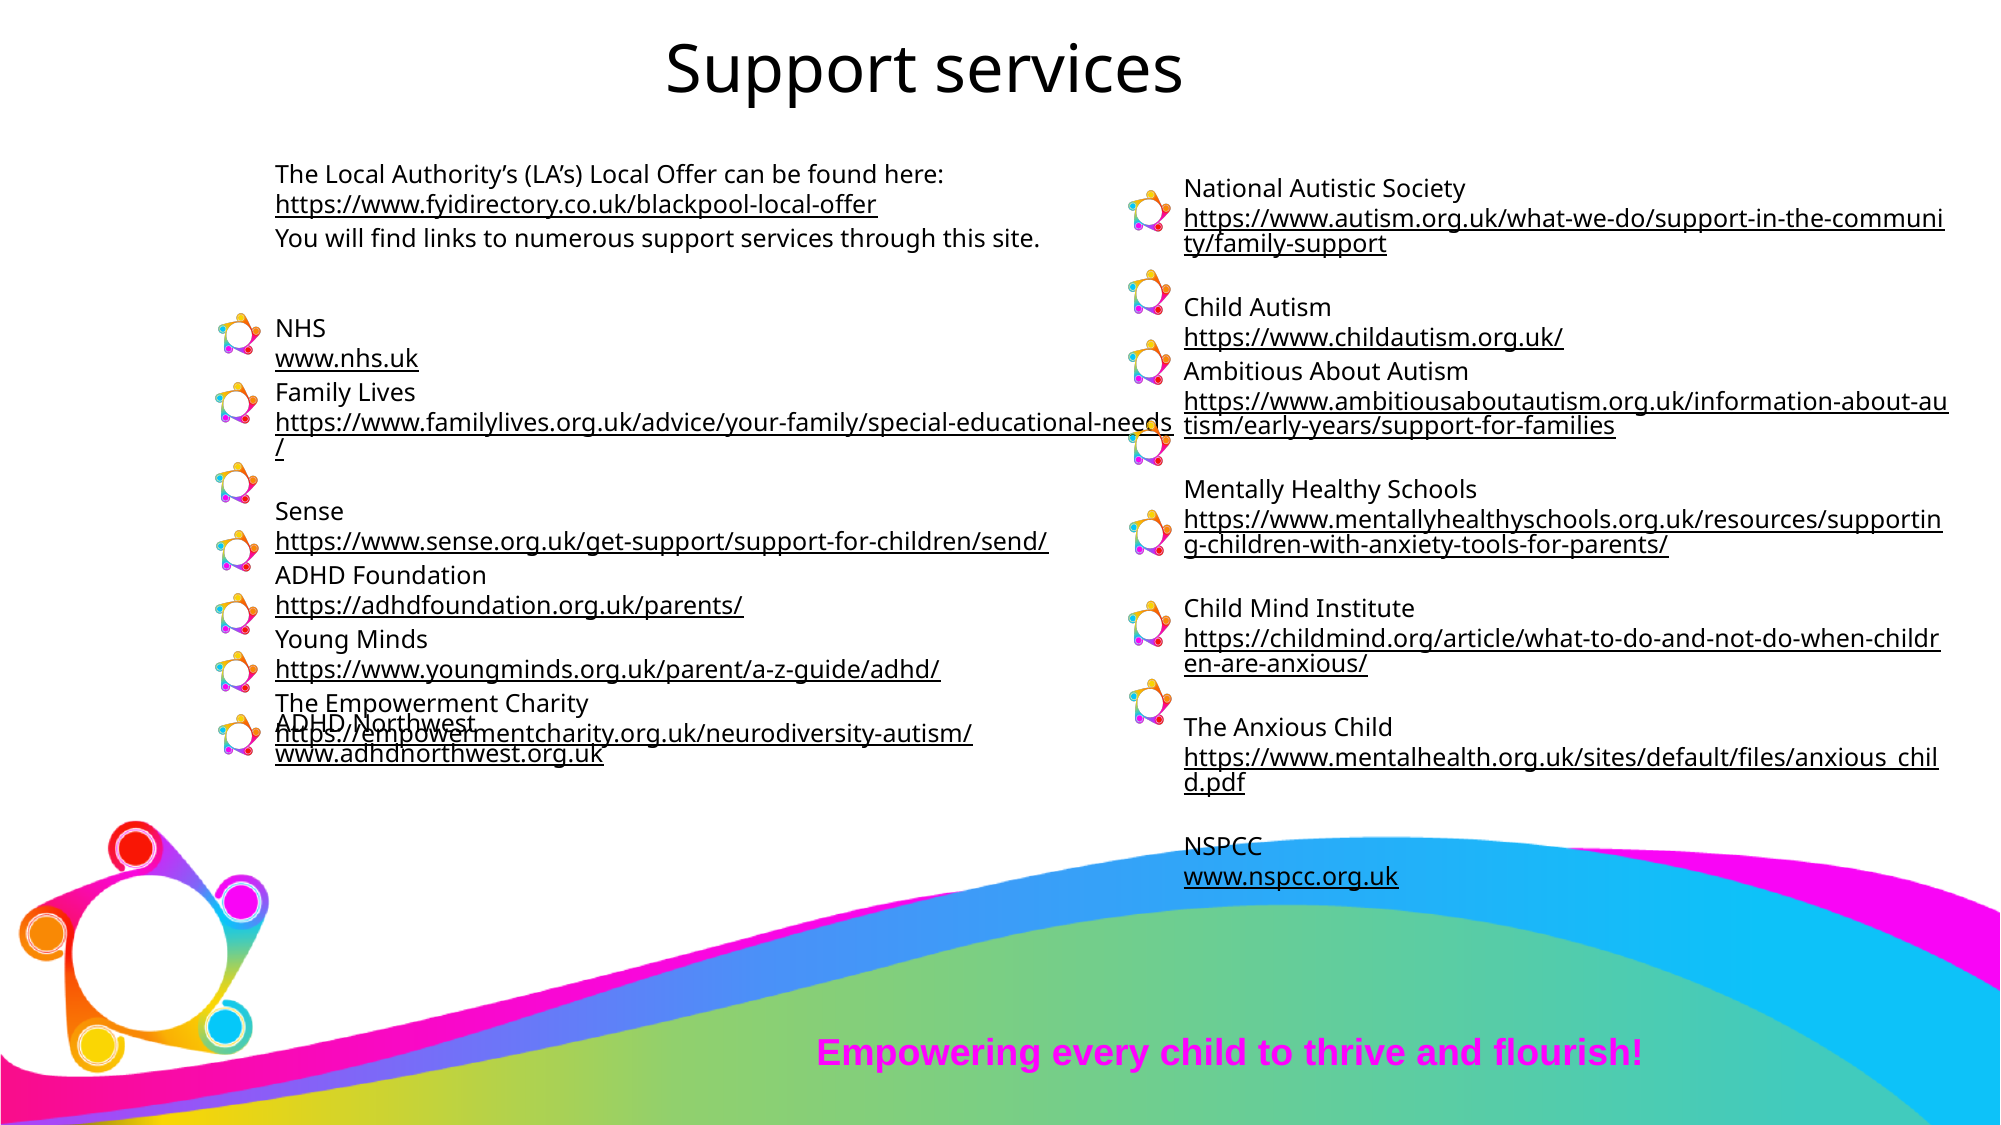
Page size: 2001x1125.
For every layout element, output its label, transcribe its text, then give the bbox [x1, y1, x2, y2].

picture [0, 800, 2000, 1125]
text_box National Autistic Society https://www.autism.org.uk/what-we-do/support-in-the-community/family-support Child Autism https://www.childautism.org.uk/ Ambitious About Autism https://www.ambitiousaboutautism.org.uk/information-about-autism/early-years/support-for-families Mentally Healthy Schools https://www.mentallyhealthyschools.org.uk/resources/supporting-children-with-anxiety-tools-for-parents/ Child Mind Institute https://childmind.org/article/what-to-do-and-not-do-when-children-are-anxious/ The Anxious Child https://www.mentalhealth.org.uk/sites/default/files/anxious_child.pdf NSPCC www.nspcc.org.uk [1168, 134, 1969, 798]
text_box The Local Authority’s (LA’s) Local Offer can be found here: https://www.fyidirectory.co.uk/blackpool-local-offer You will find links to numerous support services through this site. NHS www.nhs.uk Family Lives https://www.familylives.org.uk/advice/your-family/special-educational-needs/ Sense https://www.sense.org.uk/get-support/support-for-children/send/ ADHD Foundation https://adhdfoundation.org.uk/parents/ Young Minds https://www.youngminds.org.uk/parent/a-z-guide/adhd/ The Empowerment Charity https://empowermentcharity.org.uk/neurodiversity-autism/ [259, 151, 1168, 798]
picture [1123, 596, 1175, 654]
picture [1123, 265, 1175, 323]
picture [1123, 335, 1175, 392]
picture [210, 647, 262, 699]
picture [1124, 674, 1177, 732]
picture [210, 525, 263, 578]
picture [213, 710, 265, 763]
picture [210, 457, 262, 510]
picture [210, 378, 262, 430]
picture [210, 589, 262, 641]
picture [1124, 505, 1177, 563]
text_box ADHD Northwest www.adhdnorthwest.org.uk [259, 699, 907, 779]
text_box Support services [12, 18, 1856, 114]
picture [1123, 186, 1175, 238]
picture [1123, 416, 1175, 474]
picture [213, 309, 265, 362]
